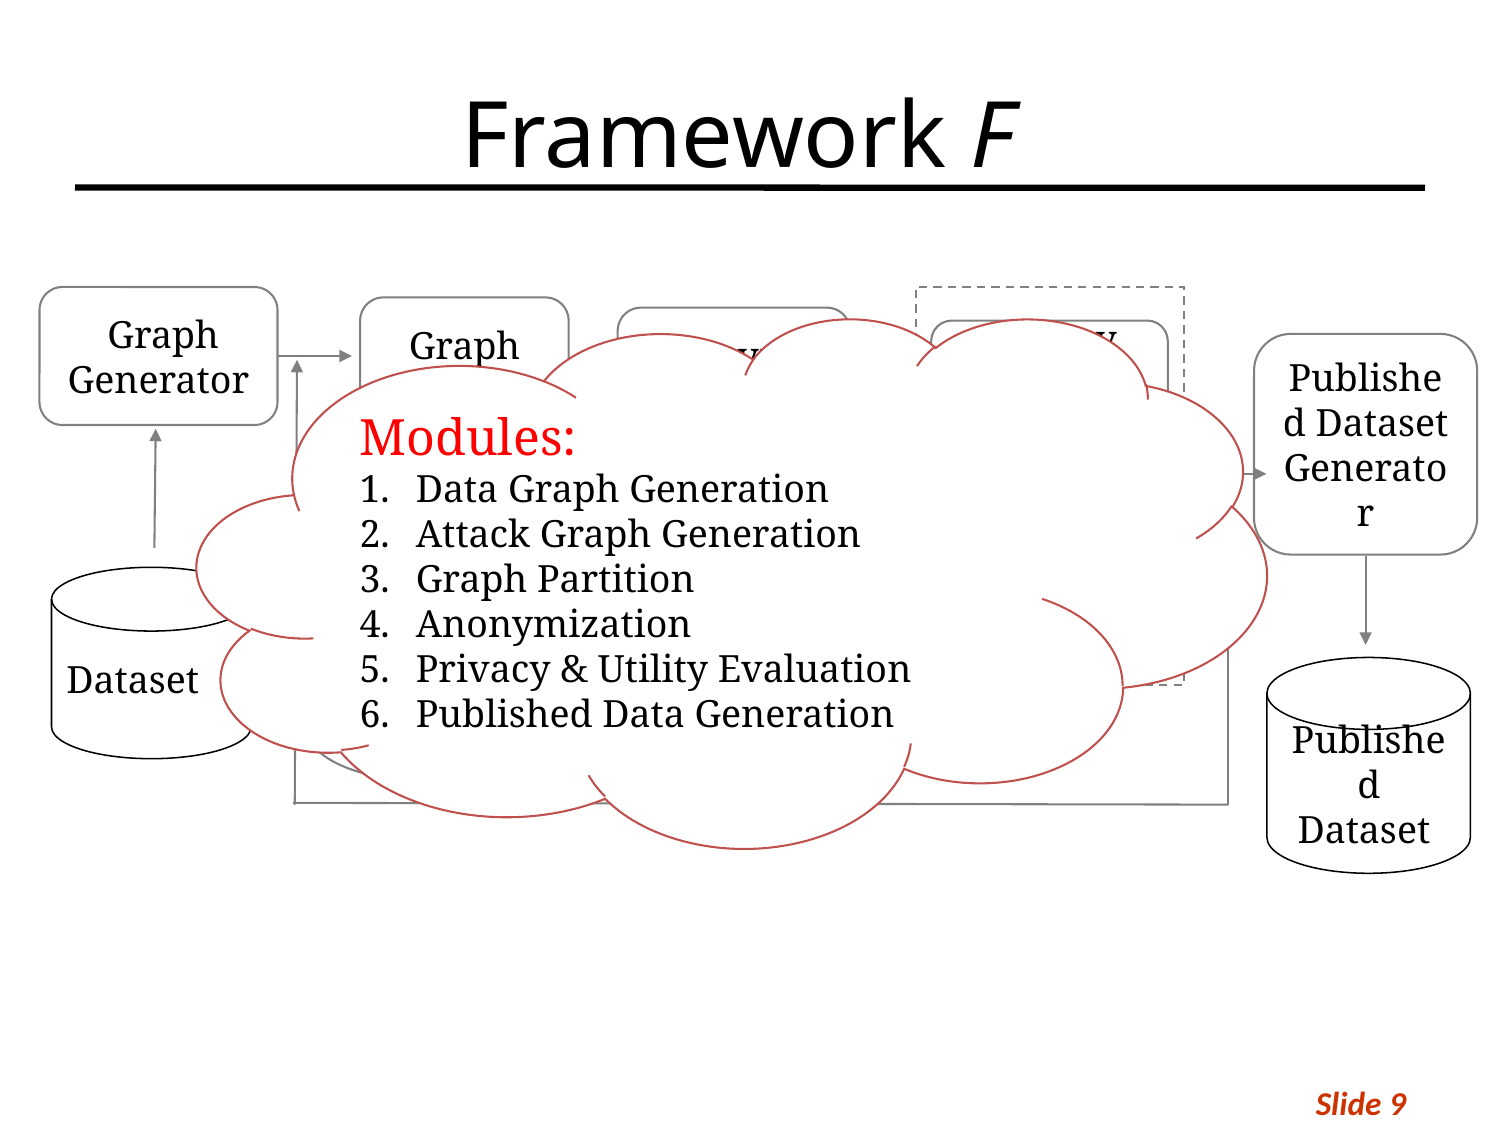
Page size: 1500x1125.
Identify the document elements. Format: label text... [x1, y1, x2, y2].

text_box Published Dataset Generator [1252, 332, 1479, 556]
text_box Graph Generator [38, 285, 279, 427]
text_box [915, 286, 1185, 396]
title Framework F [62, 37, 1413, 225]
text_box Modules: Data Graph Generation Attack Graph Generation Graph Partition Anonymization Privacy & Utility Evaluation Published Data Generation [297, 318, 1269, 802]
text_box Anonymization [616, 306, 848, 357]
text_box Attack Background Knowledge Bases [320, 754, 361, 774]
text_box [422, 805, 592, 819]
text_box Graph Partition [359, 296, 570, 386]
text_box [1154, 675, 1185, 686]
text_box Modules: Data Graph Generation Attack Graph Generation Graph Partition Anonymization Privacy & Utility Evaluation Published Data Generation [610, 805, 879, 851]
text_box Modules: Data Graph Generation Attack Graph Generation Graph Partition Anonymization Privacy & Utility Evaluation Published Data Generation [195, 457, 294, 751]
